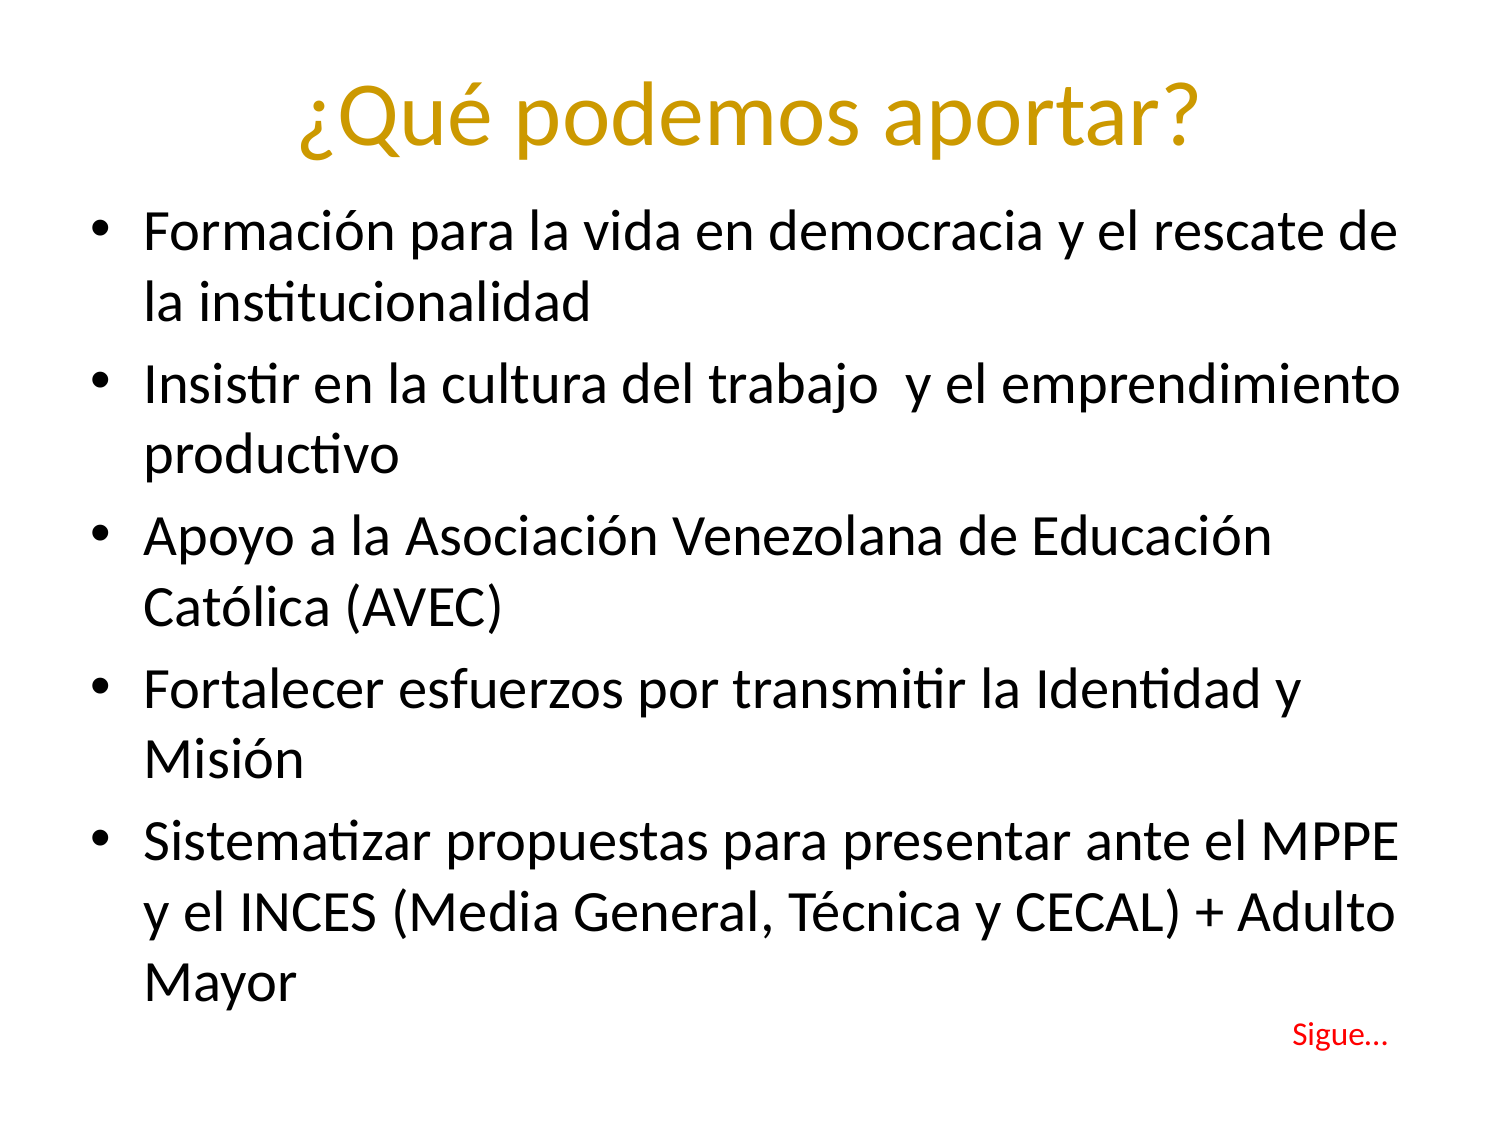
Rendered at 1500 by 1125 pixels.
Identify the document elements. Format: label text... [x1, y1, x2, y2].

list Formación para la vida en democracia y el rescate de la institucionalidad Insistir en la cultura del trabajo y el emprendimiento productivo Apoyo a la Asociación Venezolana de Educación Católica (AVEC) Fortalecer esfuerzos por transmitir la Identidad y Misión Sistematizar propuestas para presentar ante el MPPE y el INCES (Media General, Técnica y CECAL) + Adulto Mayor [75, 184, 1425, 1024]
title ¿Qué podemos aportar? [75, 45, 1425, 173]
text_box Sigue… [1277, 1004, 1420, 1060]
